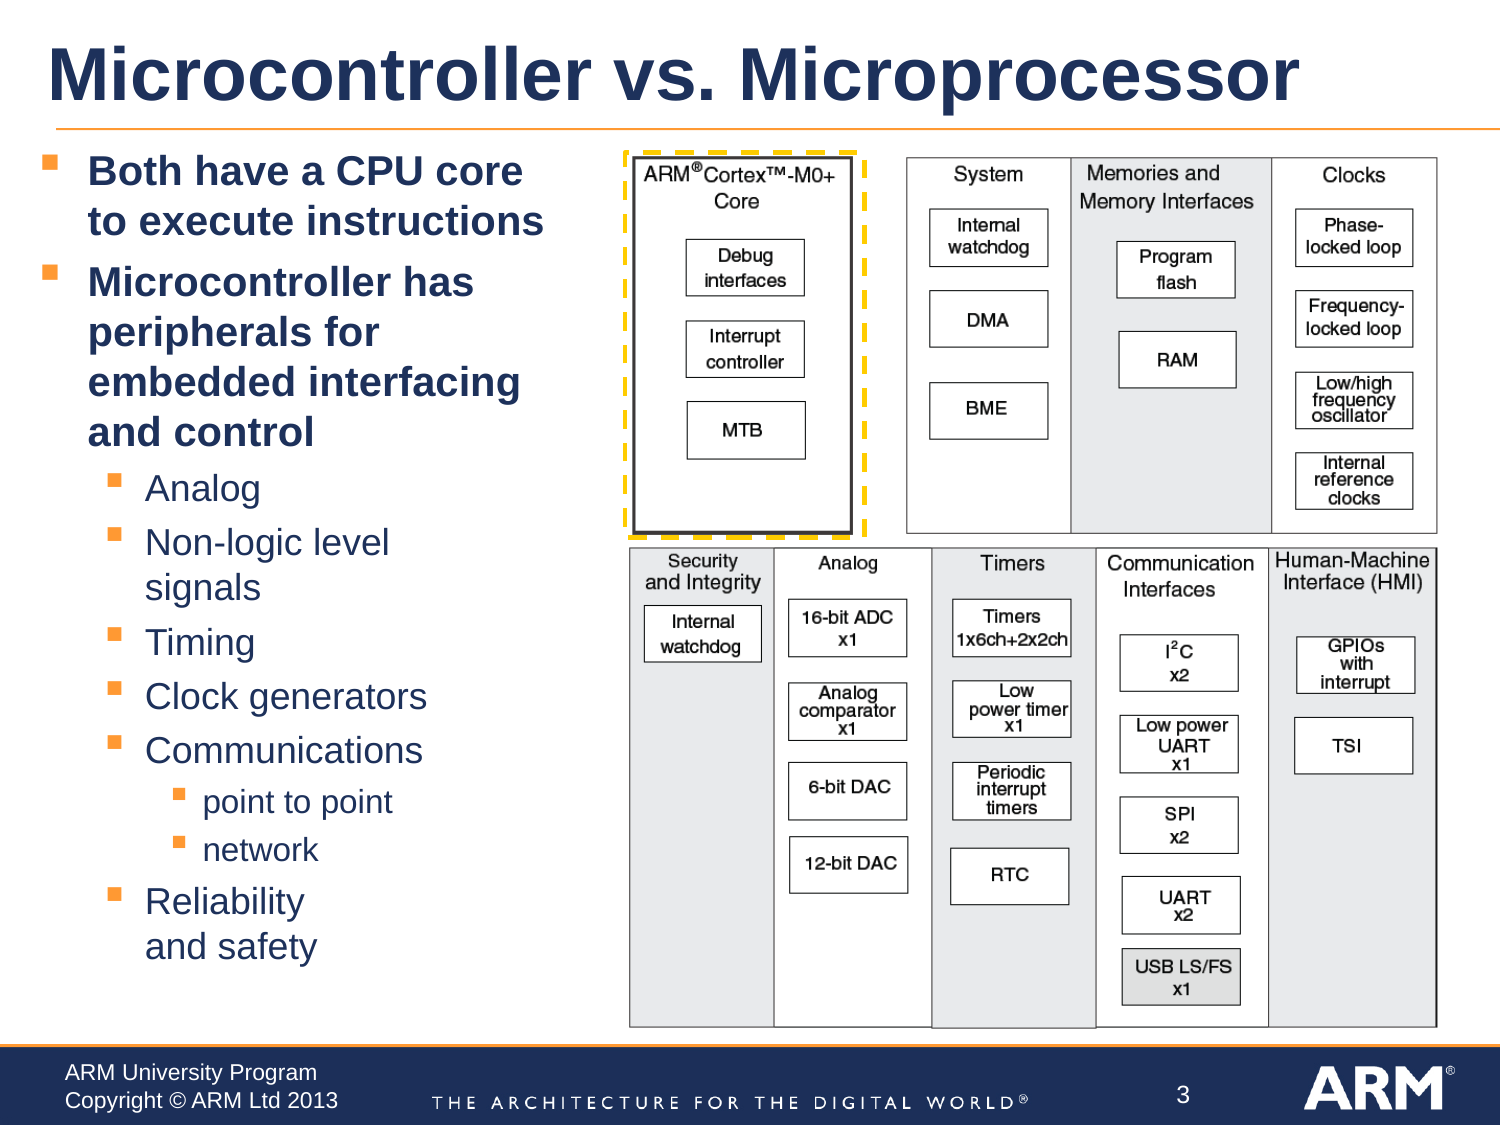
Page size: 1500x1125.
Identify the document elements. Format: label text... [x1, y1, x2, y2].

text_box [624, 151, 1451, 1036]
list Both have a CPU core to execute instructions Microcontroller has peripherals for embedded interfacing and control Analog Non-logic level signals Timing Clock generators Communications point to point network Reliability and safety [24, 137, 588, 1063]
title Microcontroller vs. Microprocessor [34, 1, 1500, 141]
picture [0, 1048, 1500, 1125]
